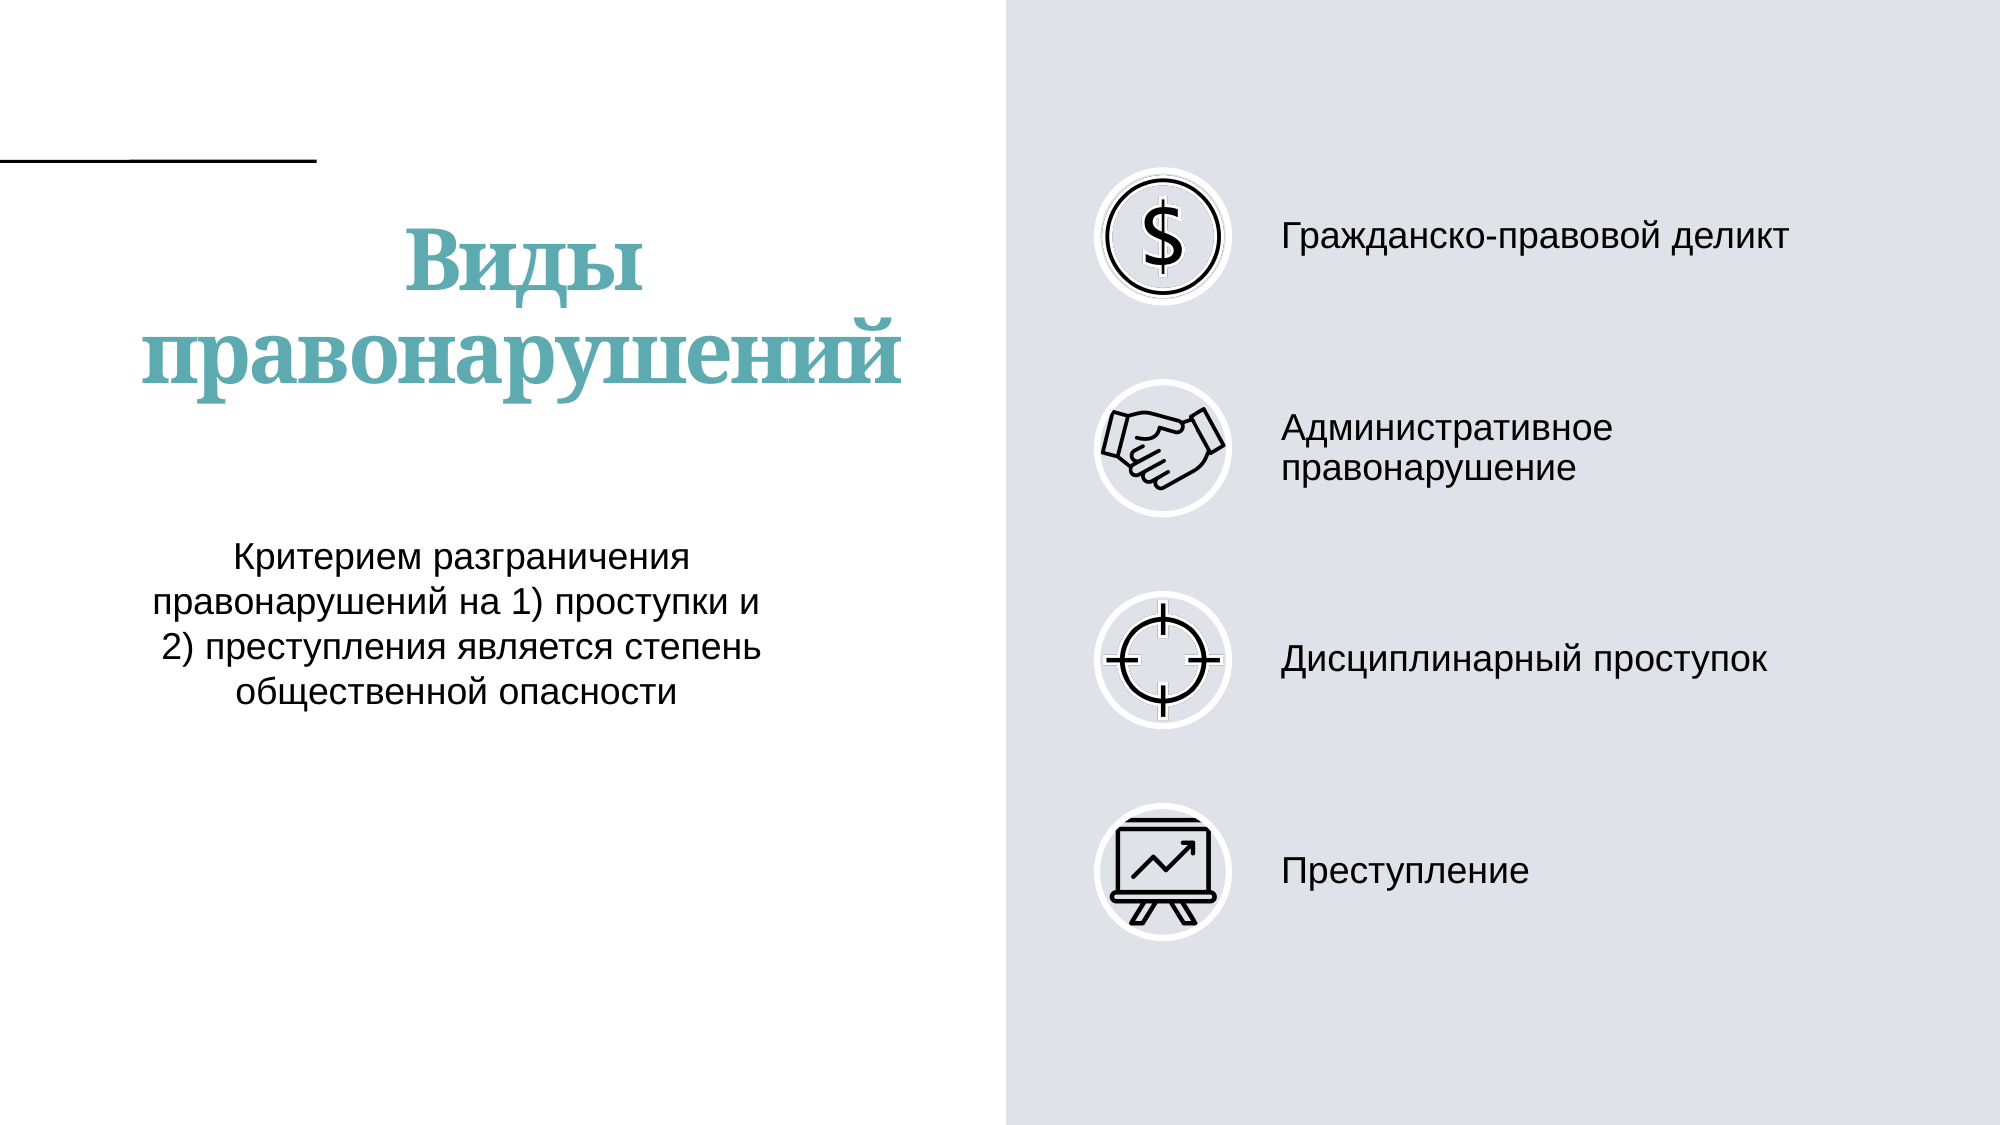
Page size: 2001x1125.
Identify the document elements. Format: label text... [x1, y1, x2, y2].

list Административное правонарушение [1266, 388, 1919, 508]
list Преступление [1266, 811, 1919, 932]
list Дисциплинарный проступок [1266, 599, 1919, 720]
picture [1096, 382, 1229, 515]
picture [1096, 594, 1229, 727]
list Гражданско-правовой деликт [1266, 176, 1919, 297]
list Критерием разграничения правонарушений на 1) проступки и 2) преступления является степень общественной опасности [115, 524, 824, 786]
title Виды правонарушений [137, 180, 923, 410]
picture [1096, 170, 1229, 303]
picture [1096, 805, 1229, 938]
